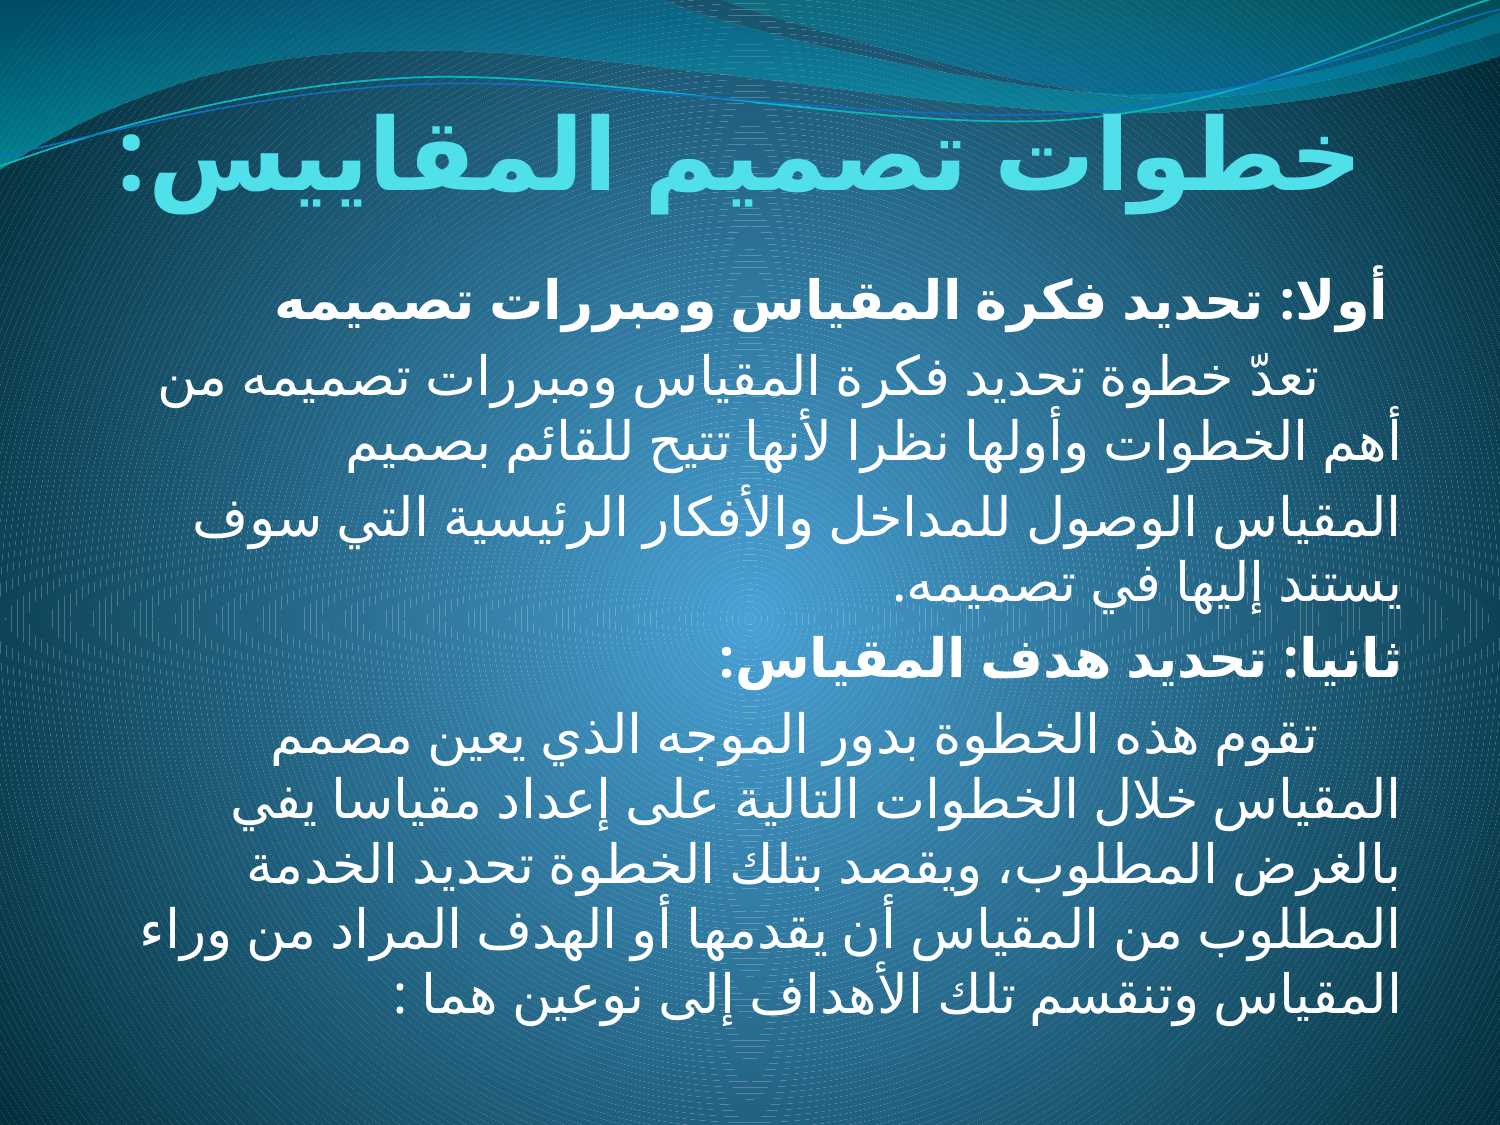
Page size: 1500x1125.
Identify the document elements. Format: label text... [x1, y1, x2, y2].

title خطوات تصميم المقاييس: [105, 0, 1394, 211]
subtitle أولا: تحديد فكرة المقياس ومبررات تصميمه تعدّ خطوة تحديد فكرة المقياس ومبررات تصميمه من أهم الخطوات وأولها نظرا لأنها تتيح للقائم بصميم المقياس الوصول للمداخل والأفكار الرئيسية التي سوف يستند إليها في تصميمه. ثانيا: تحديد هدف المقياس: تقوم هذه الخطوة بدور الموجه الذي يعين مصمم المقياس خلال الخطوات التالية على إعداد مقياسا يفي بالغرض المطلوب، ويقصد بتلك الخطوة تحديد الخدمة المطلوب من المقياس أن يقدمها أو الهدف المراد من وراء المقياس وتنقسم تلك الأهداف إلى نوعين هما : [82, 257, 1407, 1043]
